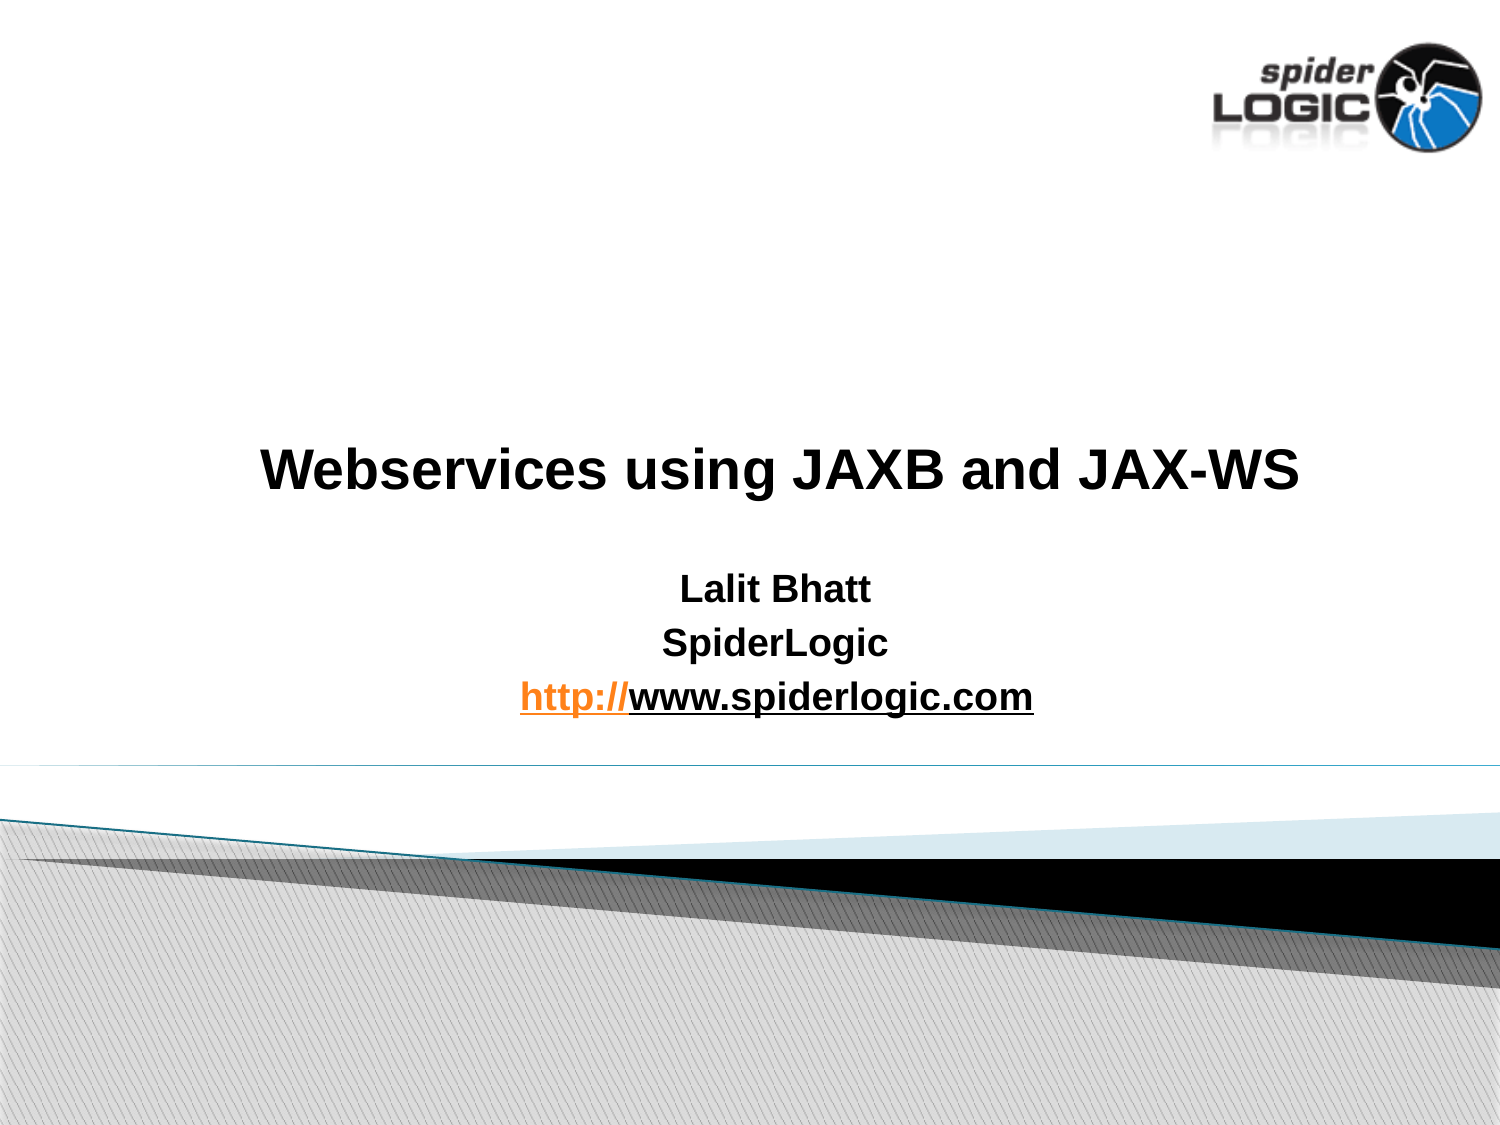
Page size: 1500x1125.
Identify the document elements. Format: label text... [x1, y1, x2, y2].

picture [5, 859, 1500, 989]
picture [1200, 37, 1488, 164]
subtitle Webservices using JAXB and JAX-WS Lalit Bhatt SpiderLogic http://www.spiderlogic.com [135, 425, 1436, 728]
